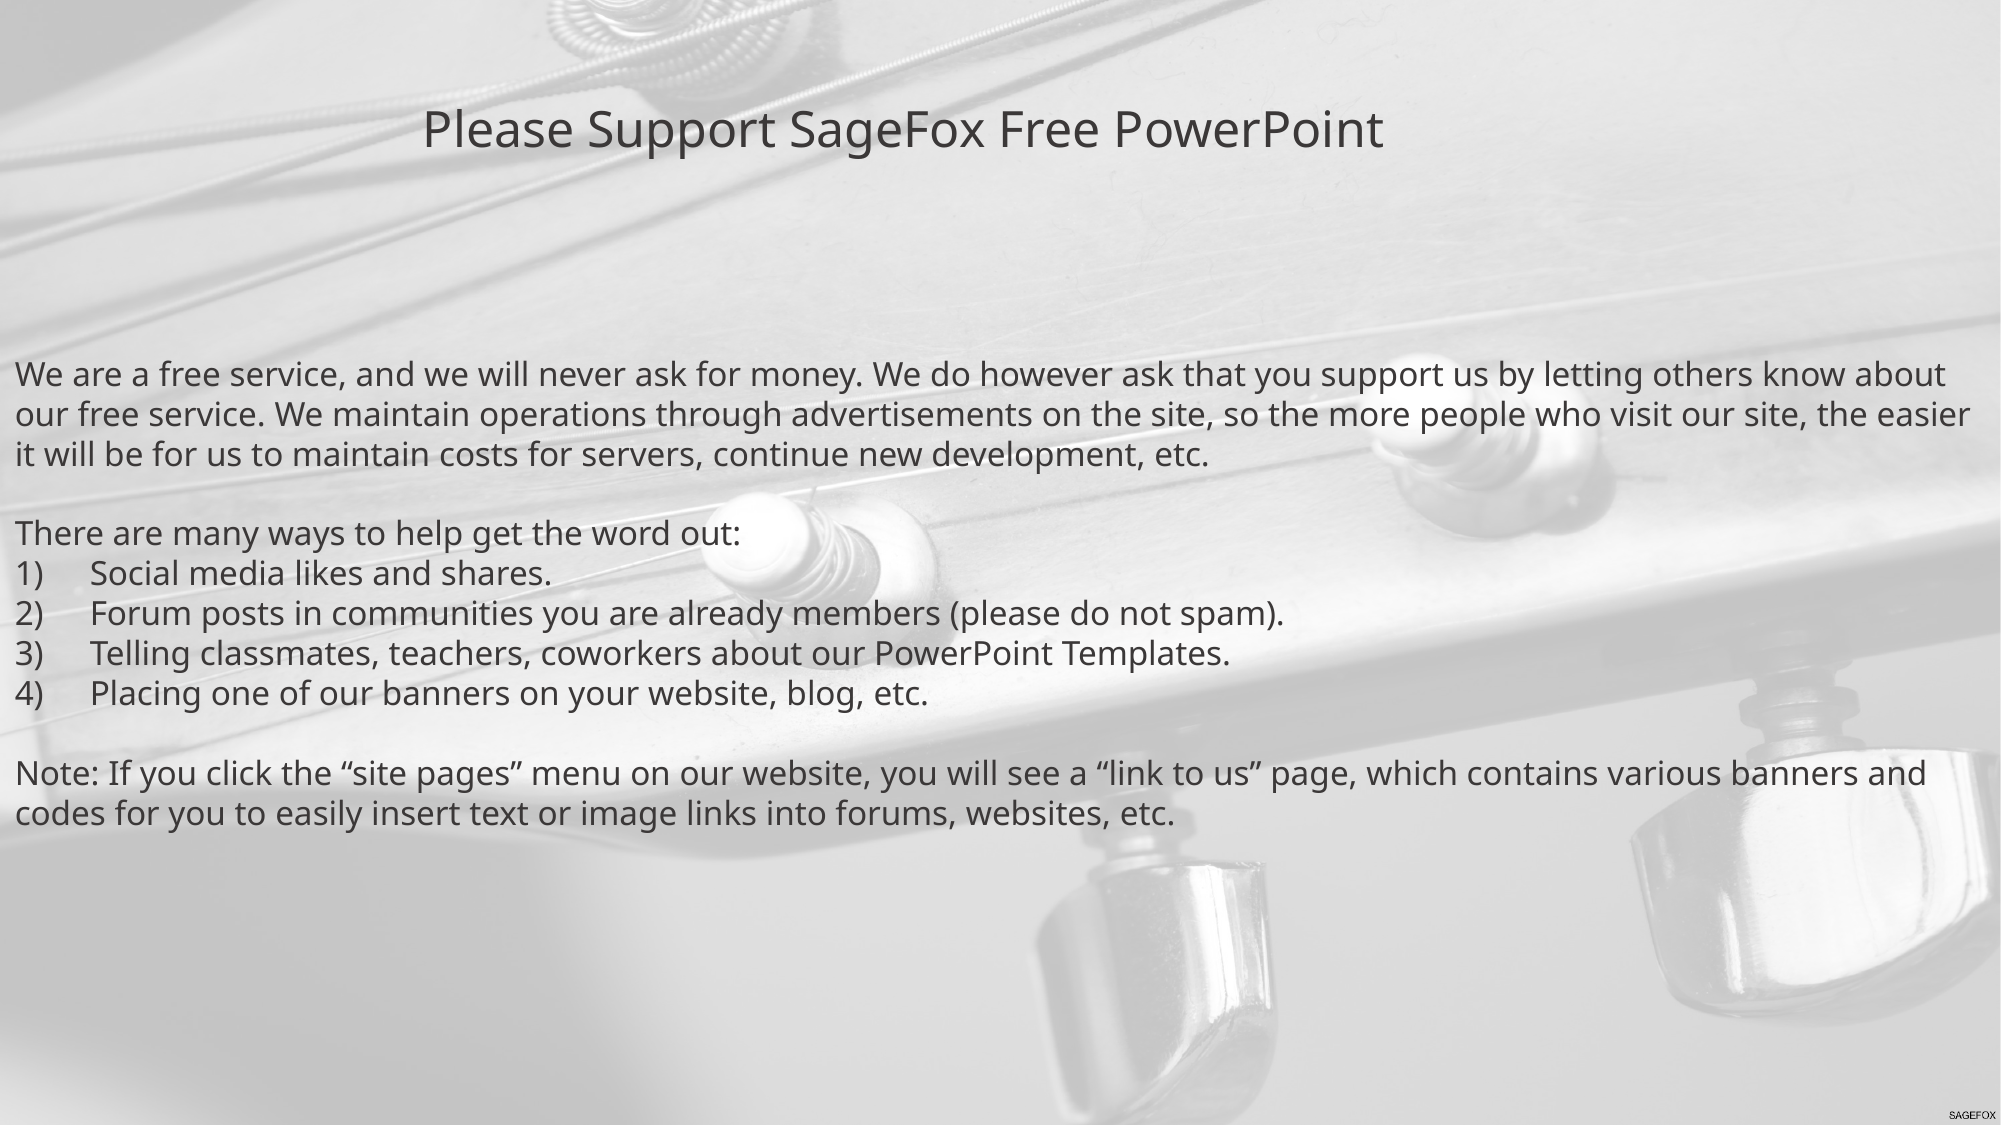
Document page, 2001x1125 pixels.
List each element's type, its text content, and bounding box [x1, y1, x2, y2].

text_box We are a free service, and we will never ask for money. We do however ask that you support us by letting others know about our free service. We maintain operations through advertisements on the site, so the more people who visit our site, the easier it will be for us to maintain costs for servers, continue new development, etc. There are many ways to help get the word out: Social media likes and shares. Forum posts in communities you are already members (please do not spam). Telling classmates, teachers, coworkers about our PowerPoint Templates. Placing one of our banners on your website, blog, etc. Note: If you click the “site pages” menu on our website, you will see a “link to us” page, which contains various banners and codes for you to easily insert text or image links into forums, websites, etc. [0, 0, 2000, 1125]
title Please Support SageFox Free PowerPoint [363, 72, 1444, 190]
